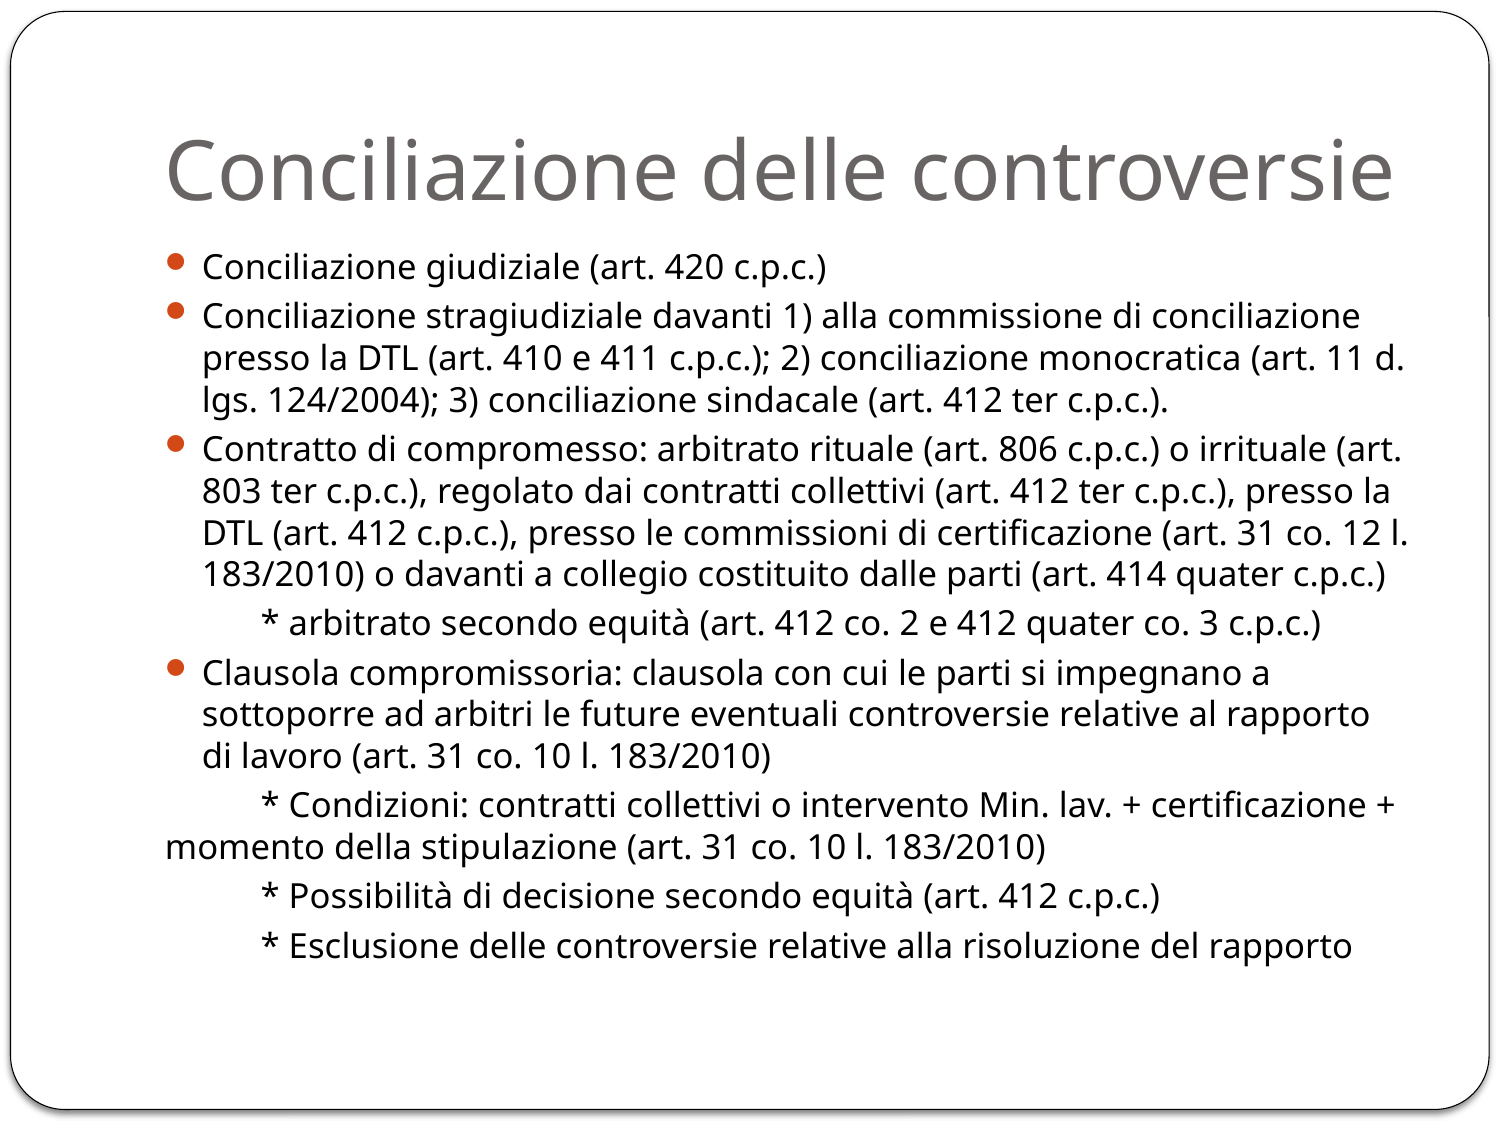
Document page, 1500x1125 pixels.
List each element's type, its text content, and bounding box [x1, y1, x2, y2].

title Conciliazione delle controversie [150, 45, 1425, 233]
list Conciliazione giudiziale (art. 420 c.p.c.) Conciliazione stragiudiziale davanti 1) alla commissione di conciliazione presso la DTL (art. 410 e 411 c.p.c.); 2) conciliazione monocratica (art. 11 d. lgs. 124/2004); 3) conciliazione sindacale (art. 412 ter c.p.c.). Contratto di compromesso: arbitrato rituale (art. 806 c.p.c.) o irrituale (art. 803 ter c.p.c.), regolato dai contratti collettivi (art. 412 ter c.p.c.), presso la DTL (art. 412 c.p.c.), presso le commissioni di certificazione (art. 31 co. 12 l. 183/2010) o davanti a collegio costituito dalle parti (art. 414 quater c.p.c.) * arbitrato secondo equità (art. 412 co. 2 e 412 quater co. 3 c.p.c.) Clausola compromissoria: clausola con cui le parti si impegnano a sottoporre ad arbitri le future eventuali controversie relative al rapporto di lavoro (art. 31 co. 10 l. 183/2010) * Condizioni: contratti collettivi o intervento Min. lav. + certificazione + momento della stipulazione (art. 31 co. 10 l. 183/2010) * Possibilità di decisione secondo equità (art. 412 c.p.c.) * Esclusione delle controversie relative alla risoluzione del rapporto [150, 237, 1425, 988]
